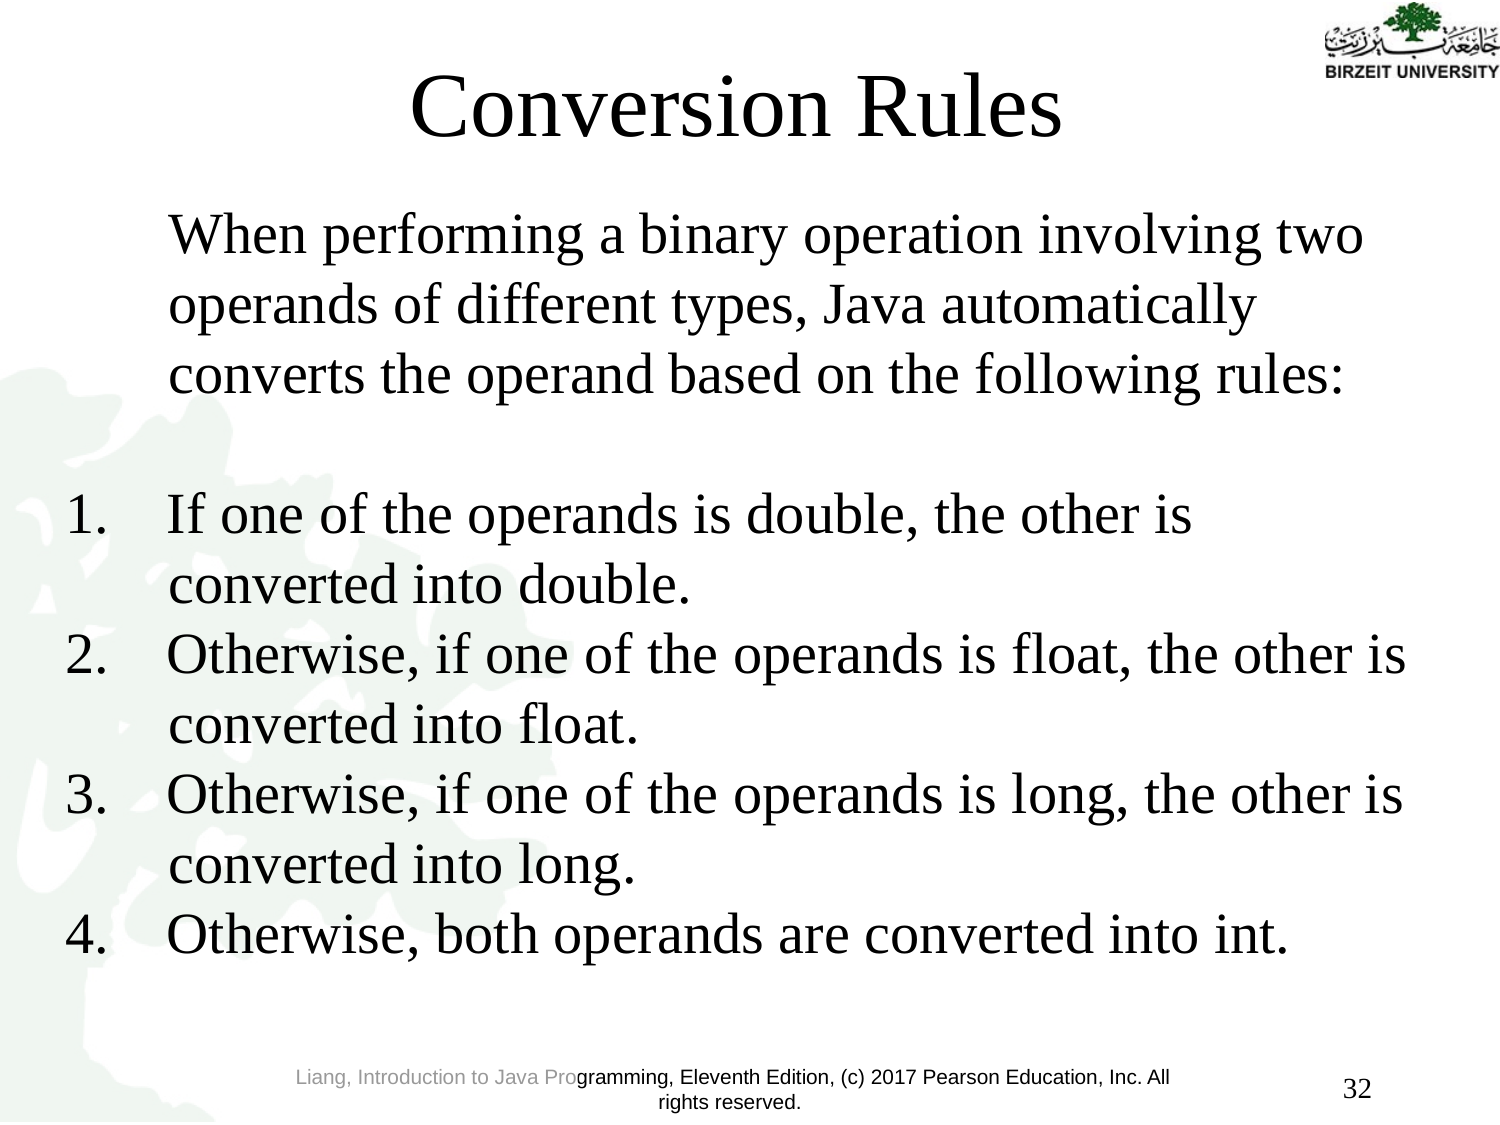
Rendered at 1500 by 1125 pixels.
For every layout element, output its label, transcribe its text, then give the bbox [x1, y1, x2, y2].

picture [411, 1073, 420, 1084]
picture [471, 1071, 477, 1084]
picture [516, 1073, 526, 1084]
picture [335, 1073, 344, 1088]
picture [374, 1071, 380, 1084]
picture [324, 1073, 333, 1084]
picture [546, 1070, 557, 1084]
picture [388, 1073, 398, 1084]
picture [364, 1073, 373, 1084]
picture [559, 1073, 565, 1084]
title Conversion Rules [99, 37, 1375, 163]
picture [566, 1073, 576, 1084]
picture [494, 1070, 503, 1084]
picture [312, 1073, 323, 1084]
picture [528, 1073, 539, 1084]
picture [506, 1073, 517, 1084]
picture [443, 1073, 453, 1084]
slide_number 32 [1074, 1049, 1388, 1125]
picture [432, 1071, 438, 1084]
picture [400, 1069, 409, 1084]
list When performing a binary operation involving two operands of different types, Java automatically converts the operand based on the following rules: 1. If one of the operands is double, the other is converted into double. 2. Otherwise, if one of the operands is float, the other is converted into float. 3. Otherwise, if one of the operands is long, the other is converted into long. 4. Otherwise, both operands are converted into int. [50, 187, 1450, 1038]
picture [381, 1073, 387, 1084]
picture [478, 1073, 488, 1084]
picture [455, 1073, 464, 1084]
picture [423, 1073, 432, 1084]
picture [1325, 2, 1500, 78]
picture [297, 1070, 306, 1084]
